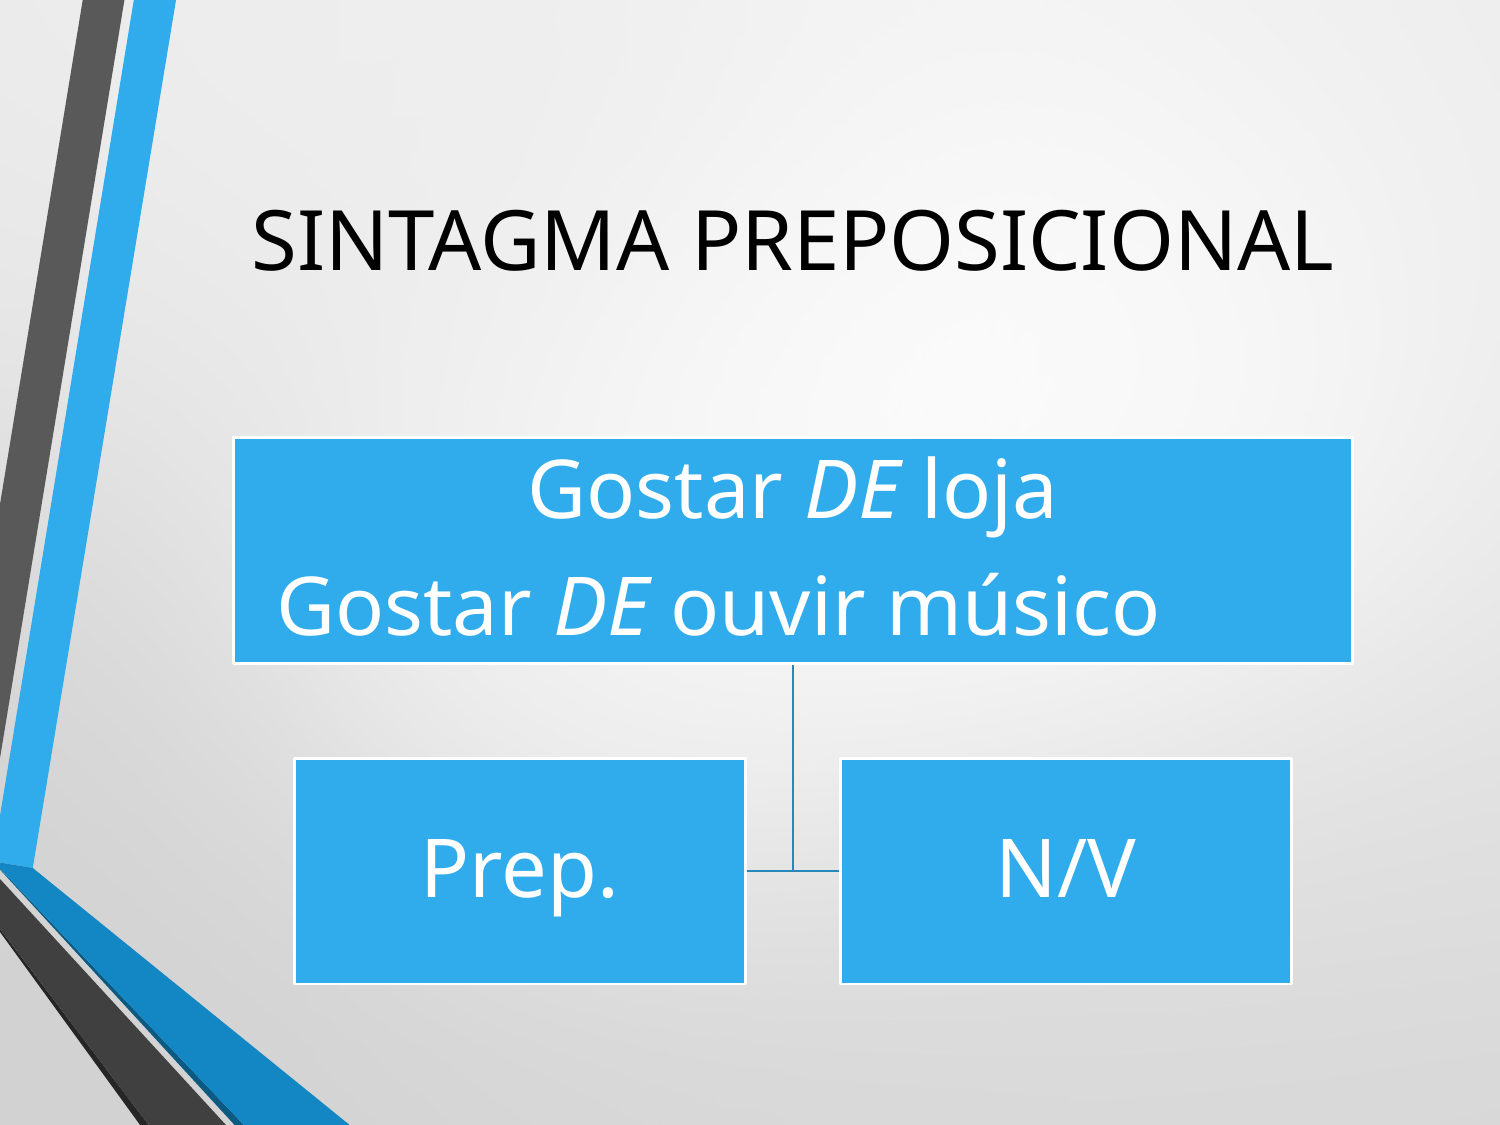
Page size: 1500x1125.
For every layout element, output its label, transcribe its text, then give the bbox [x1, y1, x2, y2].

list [160, 437, 1426, 985]
title SINTAGMA PREPOSICIONAL [161, 75, 1425, 400]
